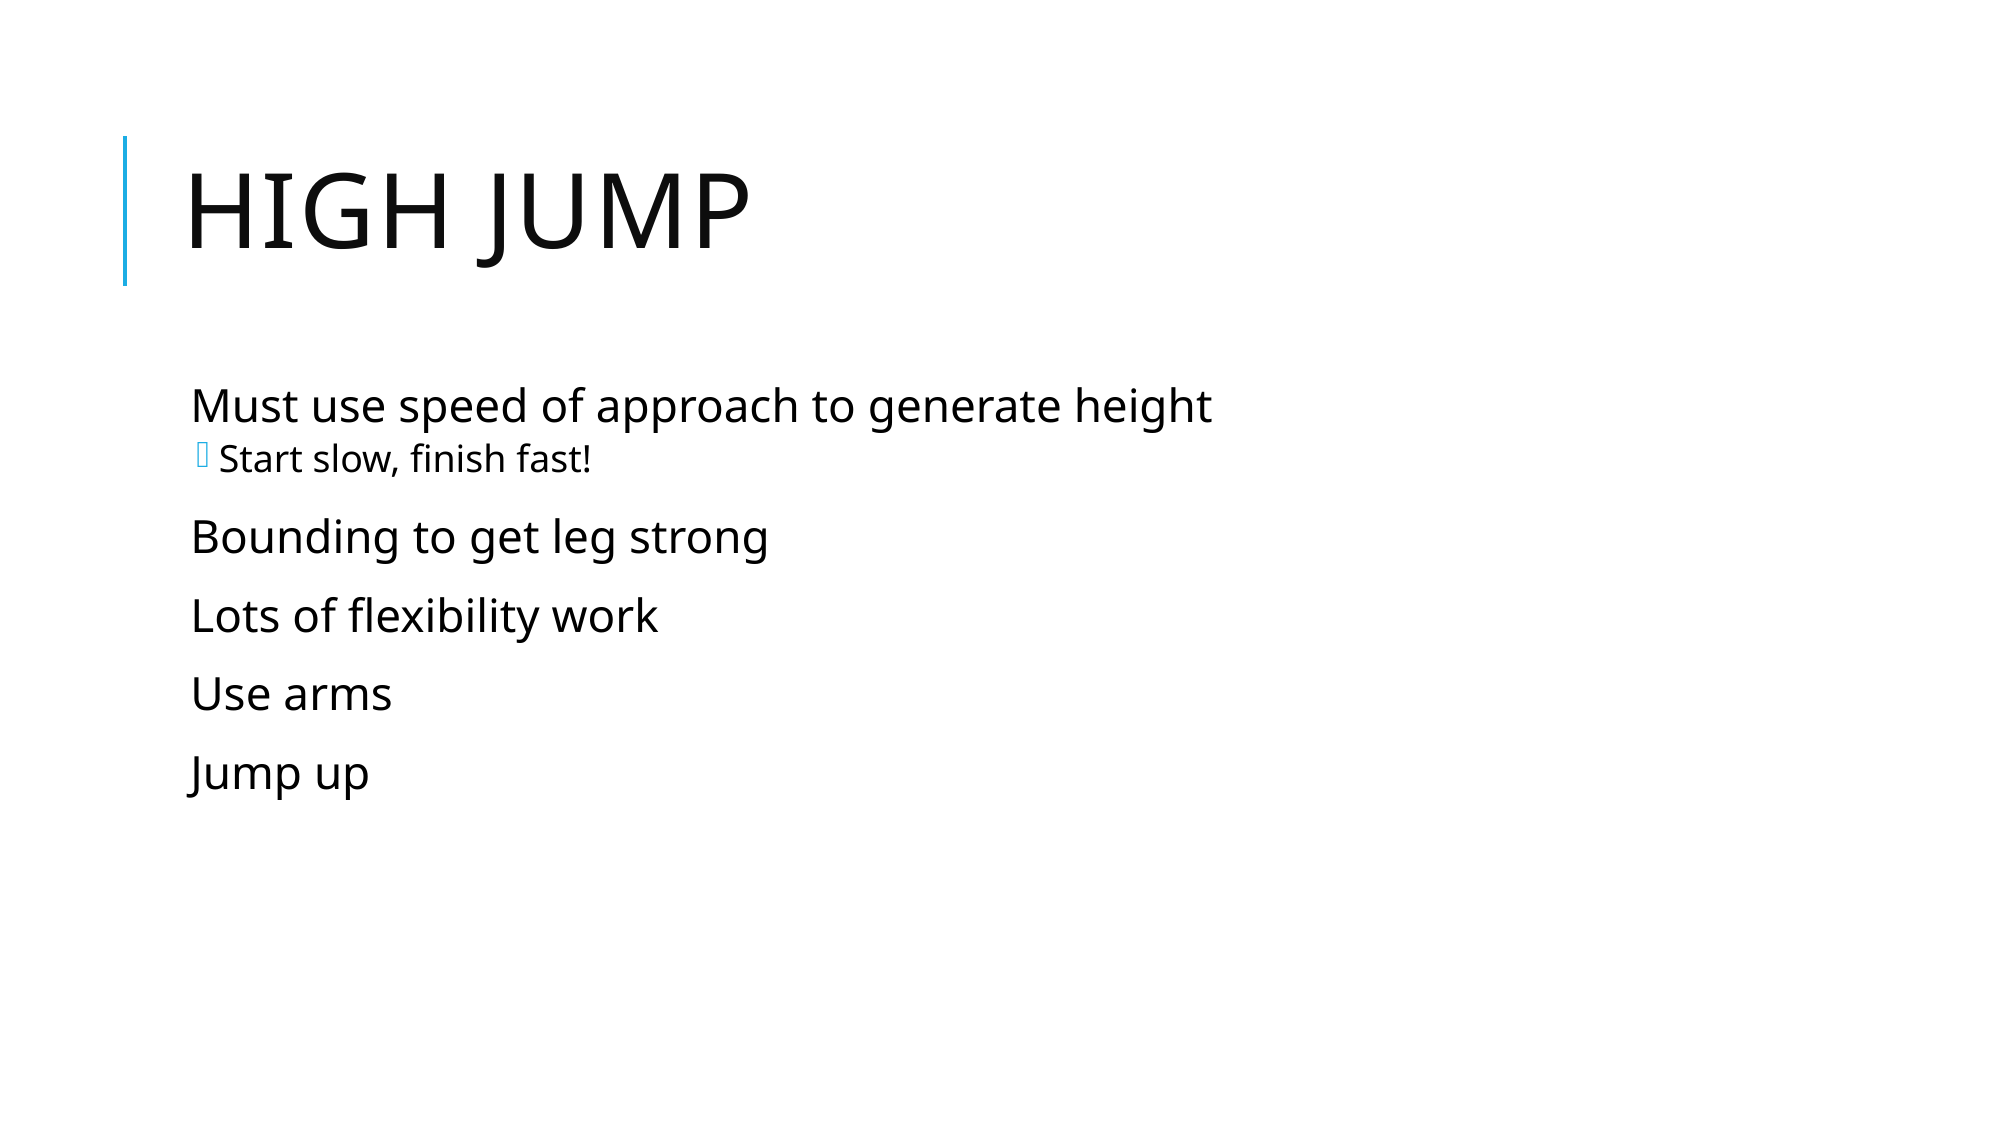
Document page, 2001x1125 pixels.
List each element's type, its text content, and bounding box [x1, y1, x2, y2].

title High Jump [168, 96, 1763, 342]
list Must use speed of approach to generate height Start slow, finish fast! Bounding to get leg strong Lots of flexibility work Use arms Jump up [168, 375, 1763, 1035]
